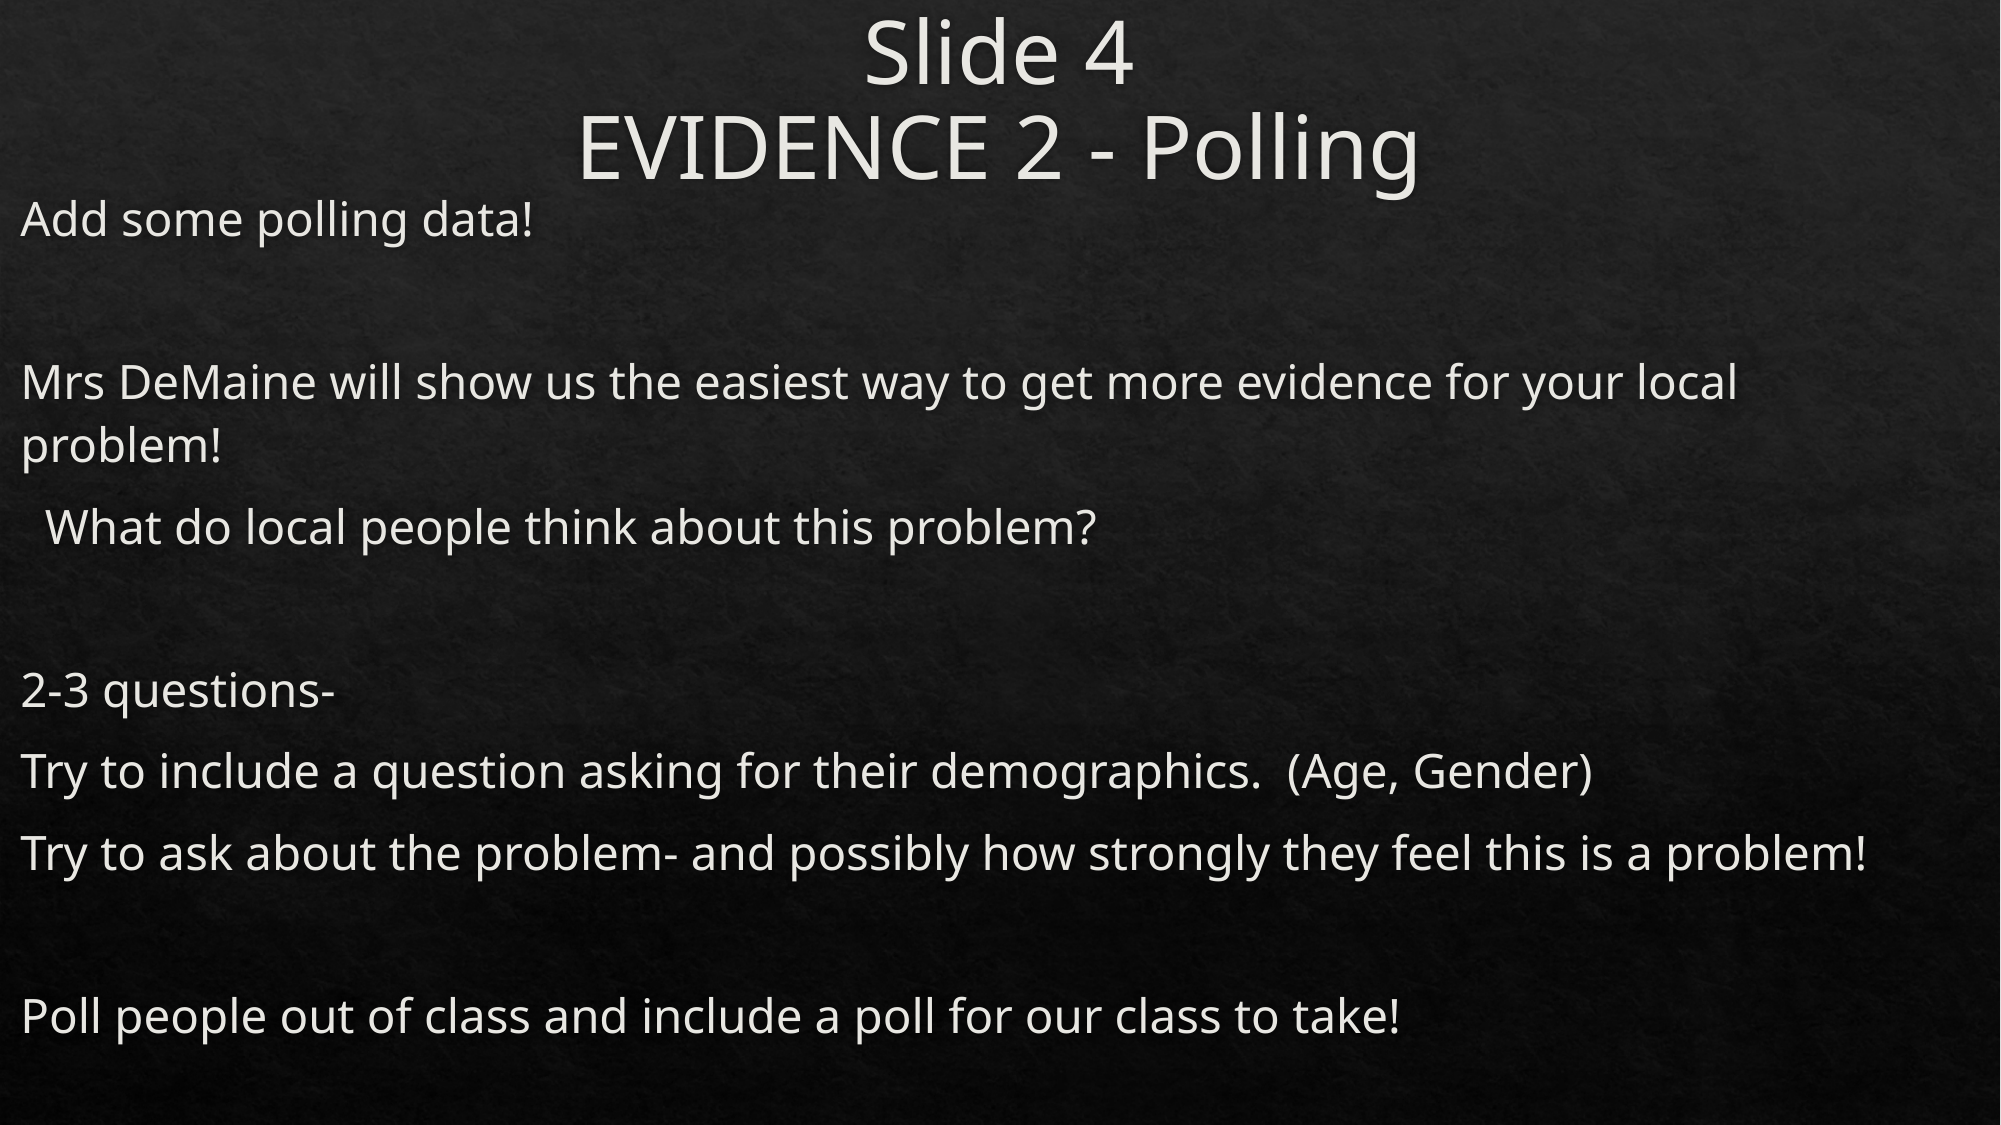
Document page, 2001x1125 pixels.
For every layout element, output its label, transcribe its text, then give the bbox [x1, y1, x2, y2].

title Slide 4 EVIDENCE 2 - Polling [149, 0, 1849, 171]
list Add some polling data! Mrs DeMaine will show us the easiest way to get more evidence for your local problem! What do local people think about this problem? 2-3 questions- Try to include a question asking for their demographics. (Age, Gender) Try to ask about the problem- and possibly how strongly they feel this is a problem! Poll people out of class and include a poll for our class to take! [0, 175, 1913, 1125]
